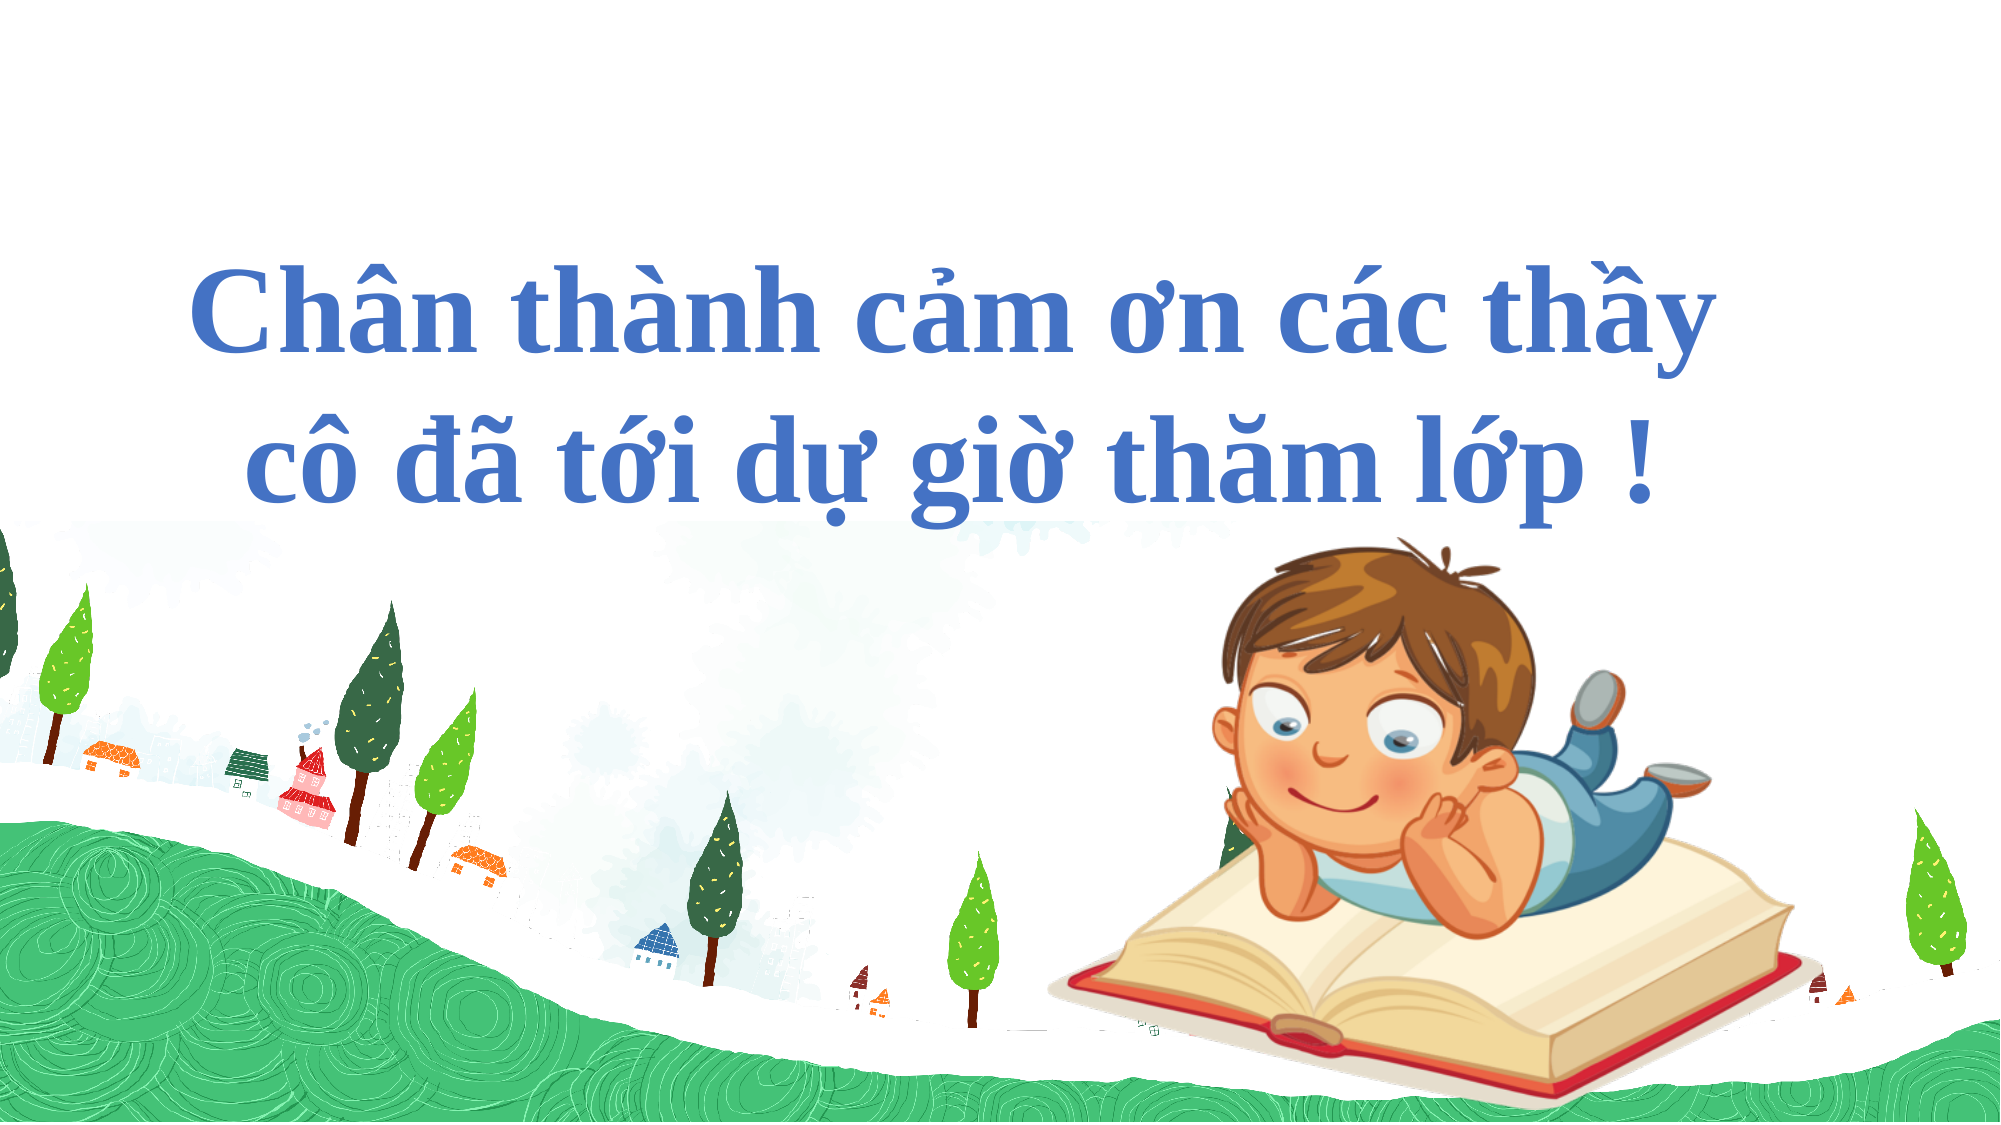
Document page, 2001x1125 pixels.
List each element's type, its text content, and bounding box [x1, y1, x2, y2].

picture [0, 521, 2000, 1122]
text_box Chân thành cảm ơn các thầy cô đã tới dự giờ thăm lớp ! [99, 219, 1806, 521]
